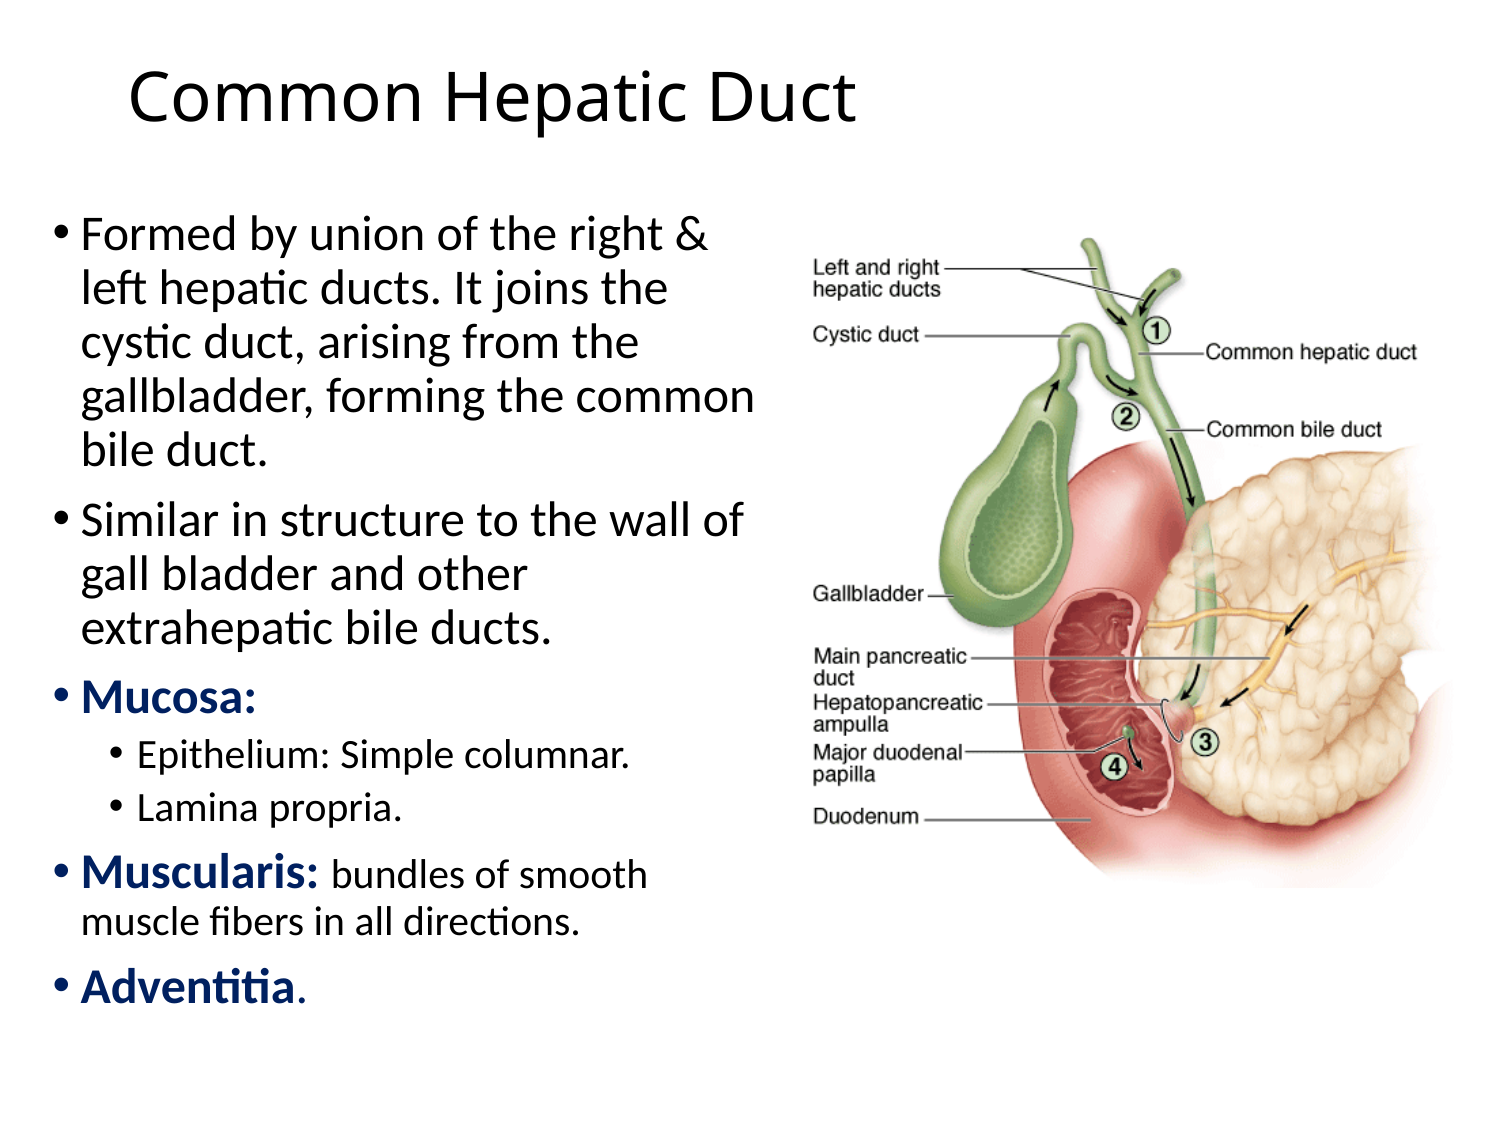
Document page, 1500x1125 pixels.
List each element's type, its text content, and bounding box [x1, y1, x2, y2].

picture [811, 237, 1454, 888]
list Formed by union of the right & left hepatic ducts. It joins the cystic duct, arising from the gallbladder, forming the common bile duct. Similar in structure to the wall of gall bladder and other extrahepatic bile ducts. Mucosa: Epithelium: Simple columnar. Lamina propria. Muscularis: bundles of smooth muscle fibers in all directions. Adventitia. [37, 200, 788, 1102]
title Common Hepatic Duct [112, 36, 1388, 162]
